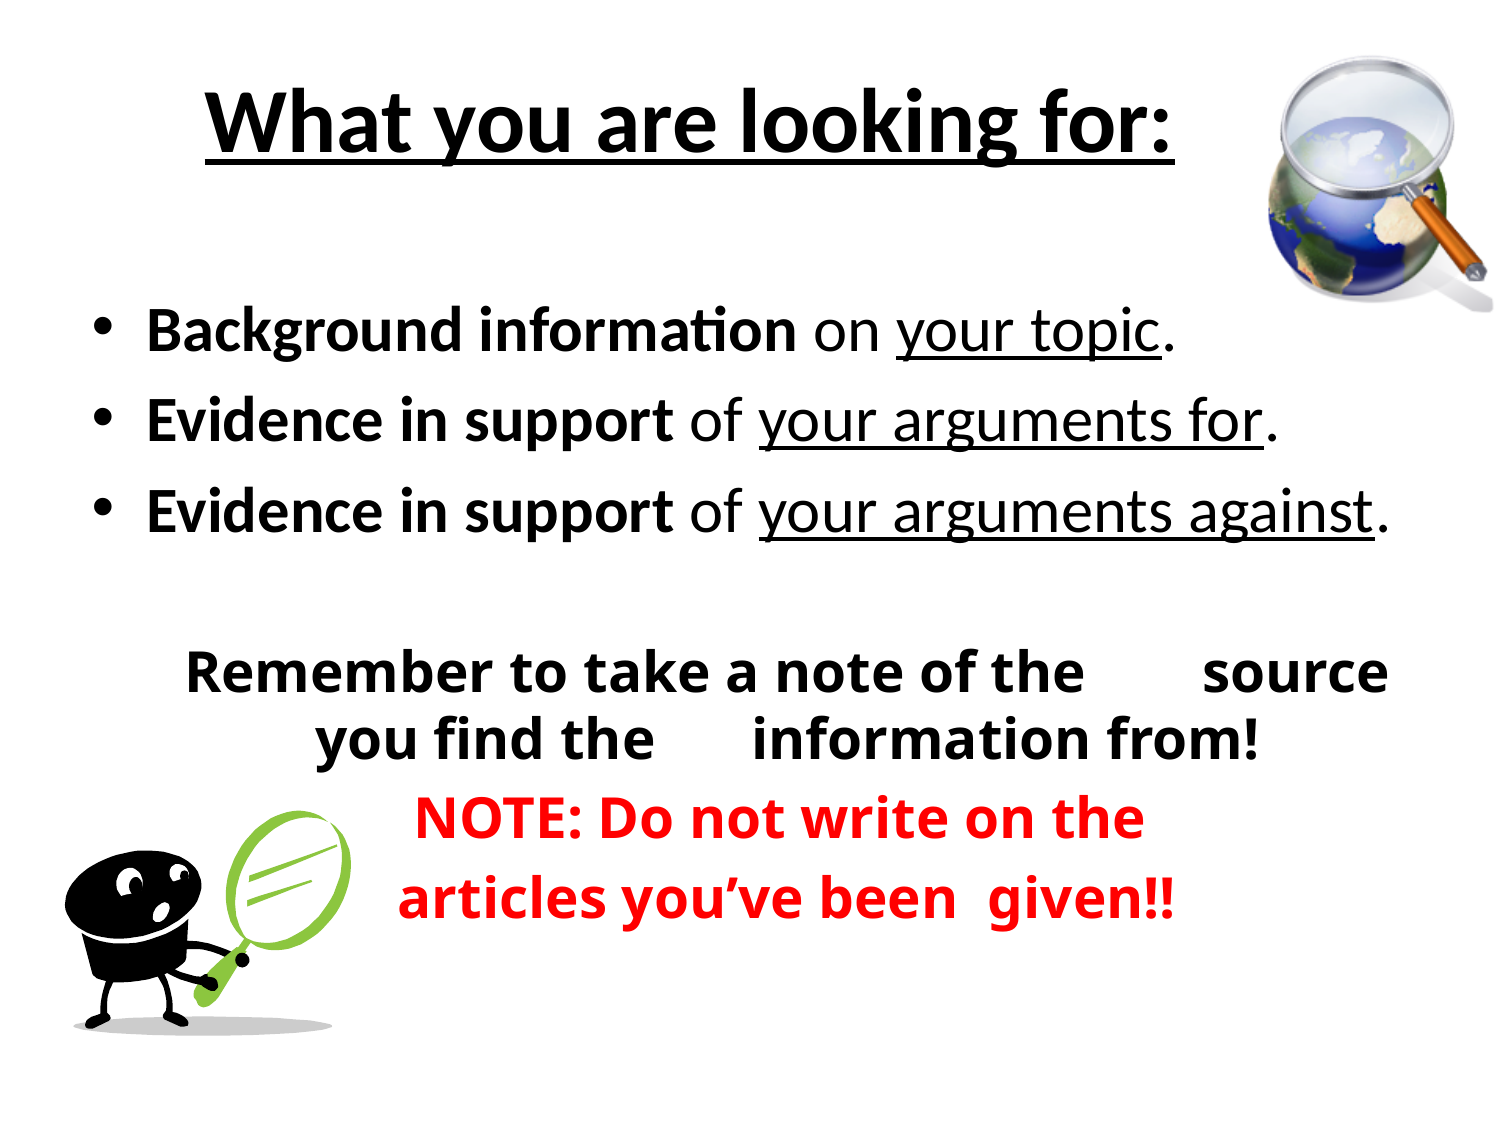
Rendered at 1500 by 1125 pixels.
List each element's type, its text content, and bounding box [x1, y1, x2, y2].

title What you are looking for: [75, 0, 1306, 233]
list Background information on your topic. Evidence in support of your arguments for. Evidence in support of your arguments against. Remember to take a note of the source you find the information from! NOTE: Do not write on the articles you’ve been given!! [76, 278, 1425, 1071]
picture [1234, 42, 1500, 325]
picture [64, 810, 351, 1036]
